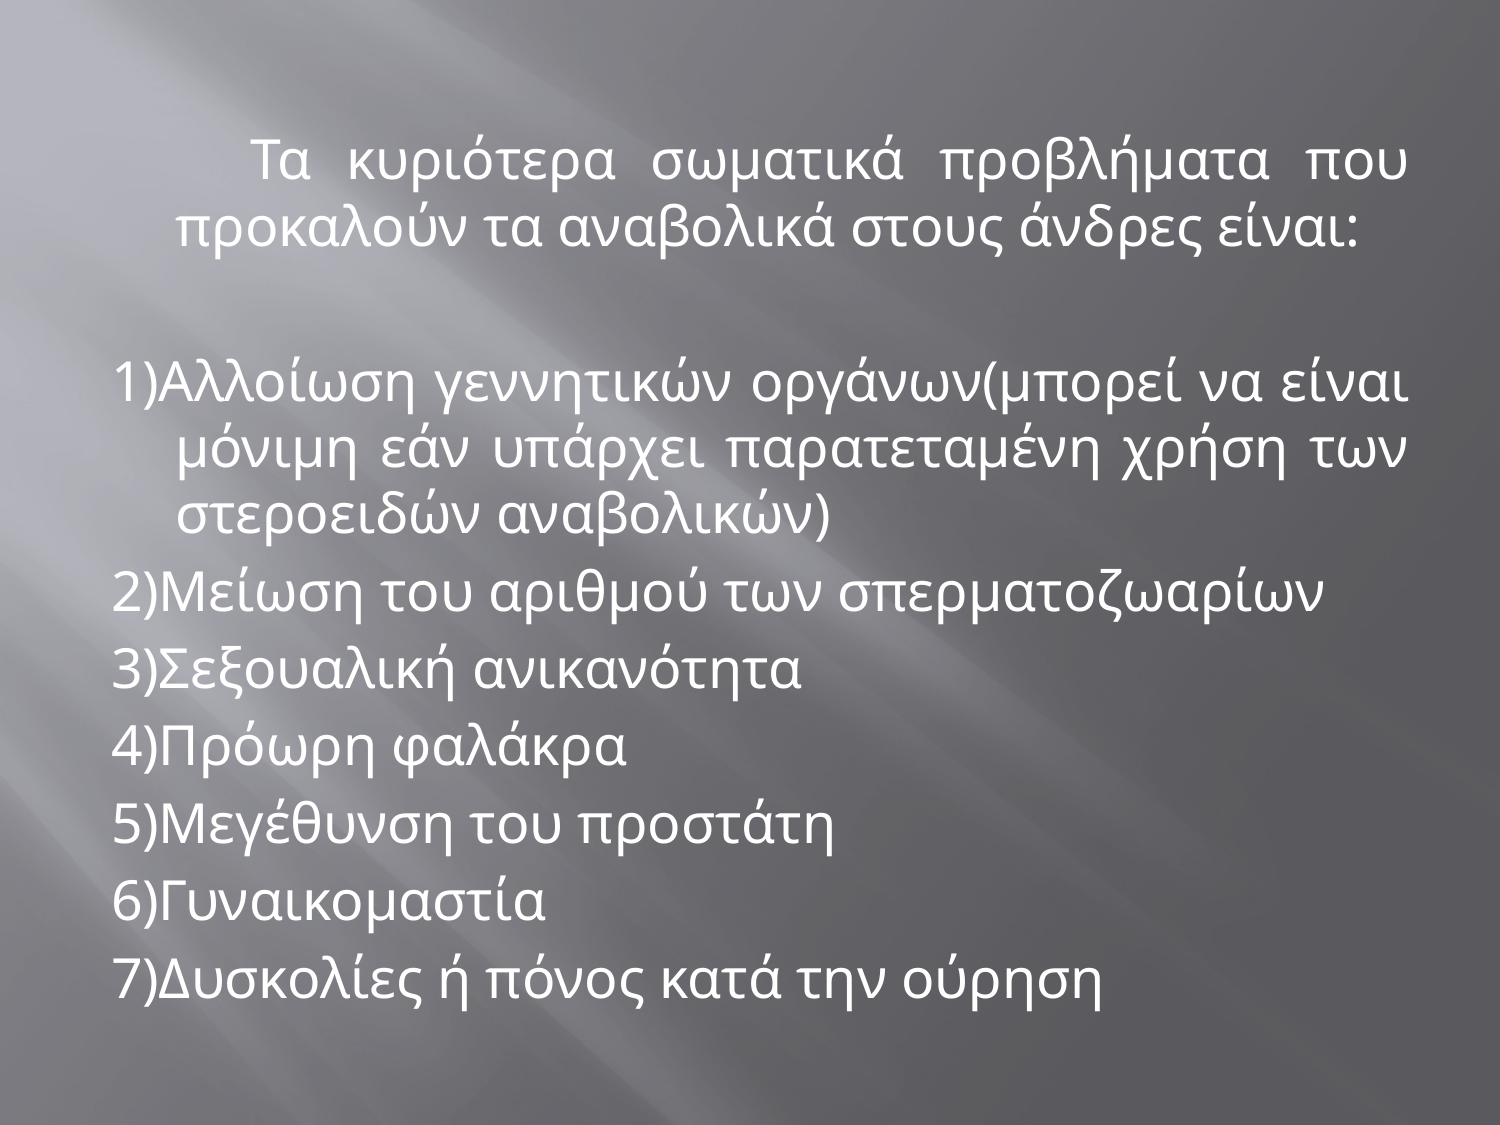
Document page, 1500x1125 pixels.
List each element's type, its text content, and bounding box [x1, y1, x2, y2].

list Τα κυριότερα σωματικά προβλήματα που προκαλούν τα αναβολικά στους άνδρες είναι: 1)Αλλοίωση γεννητικών οργάνων(μπορεί να είναι μόνιμη εάν υπάρχει παρατεταμένη χρήση των στεροειδών αναβολικών) 2)Μείωση του αριθμού των σπερματοζωαρίων 3)Σεξουαλική ανικανότητα 4)Πρόωρη φαλάκρα 5)Μεγέθυνση του προστάτη 6)Γυναικομαστία 7)Δυσκολίες ή πόνος κατά την ούρηση [75, 117, 1425, 1035]
